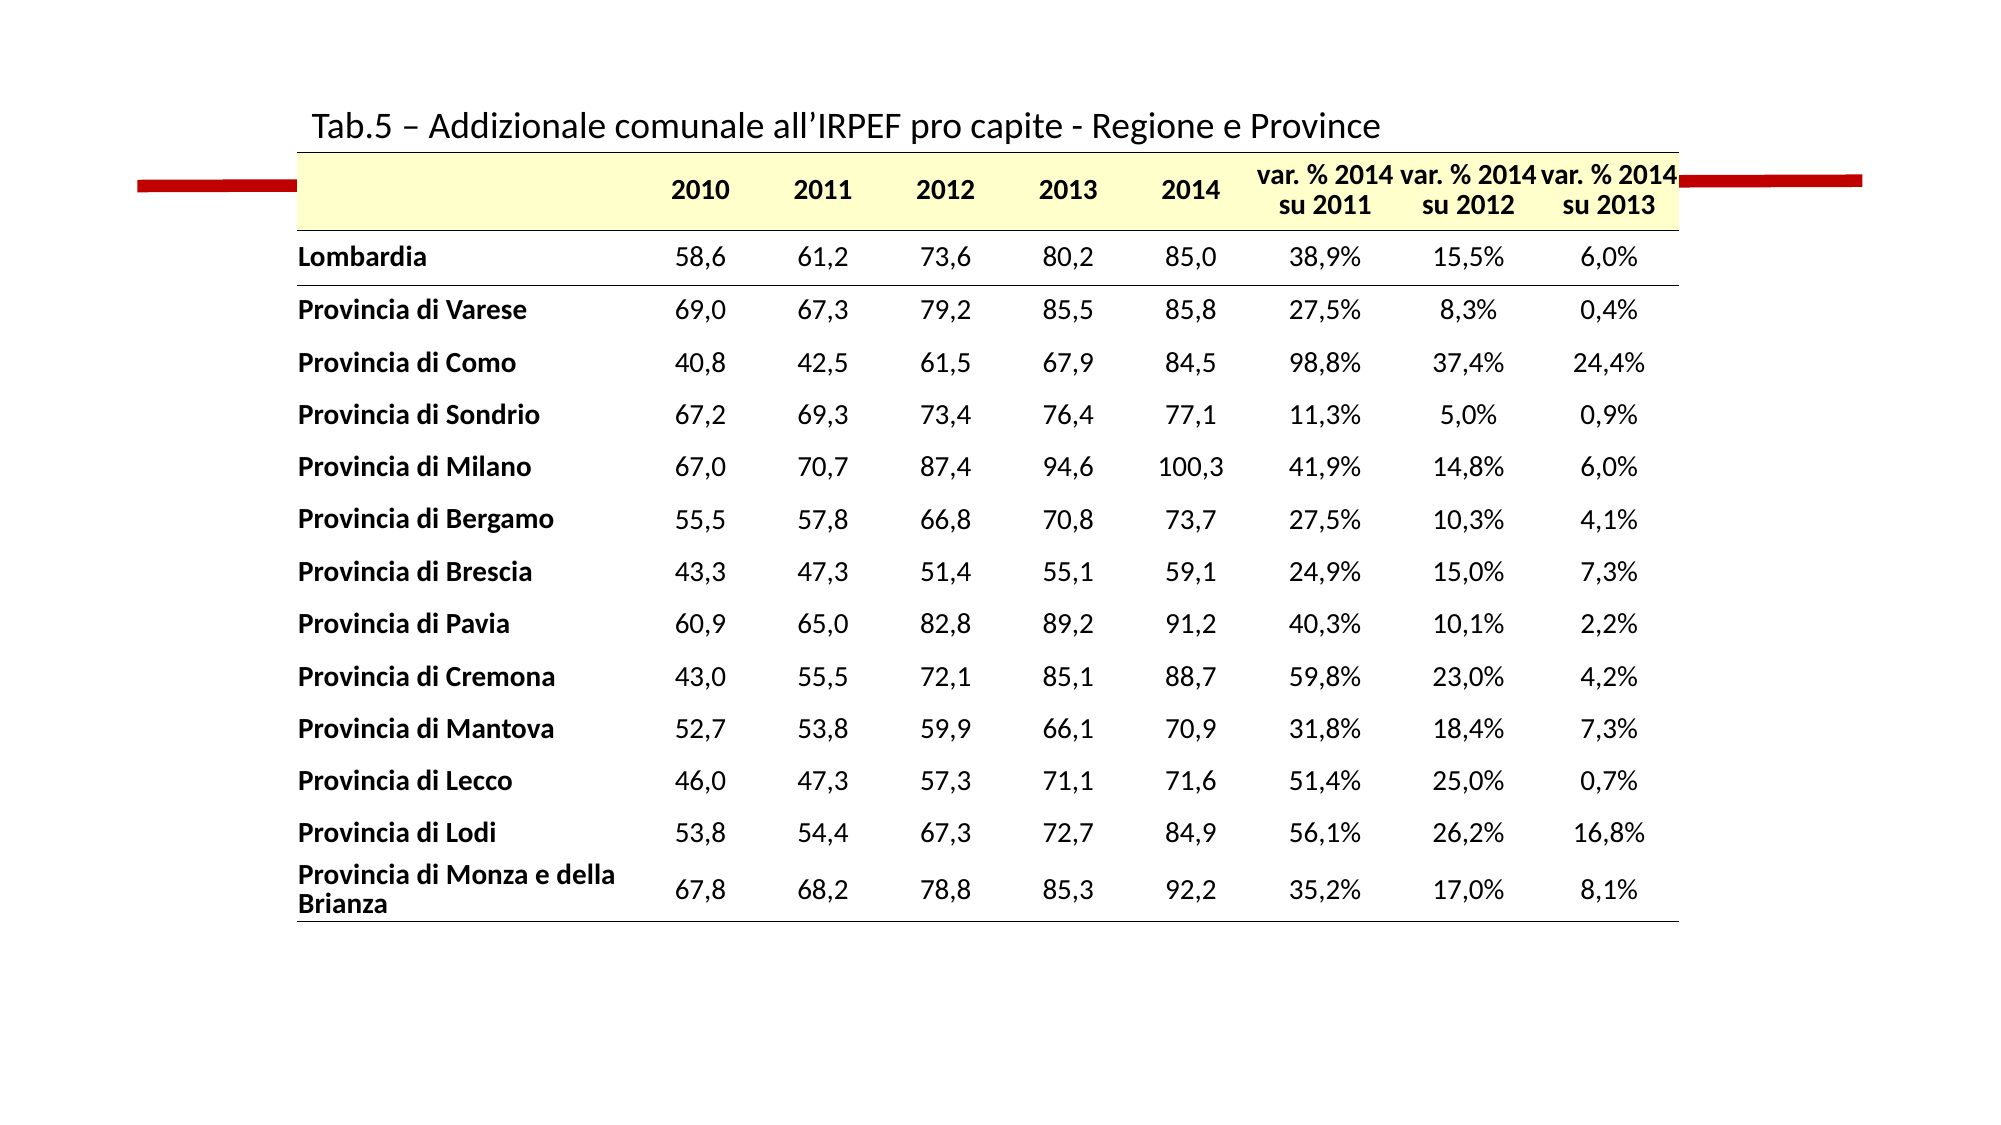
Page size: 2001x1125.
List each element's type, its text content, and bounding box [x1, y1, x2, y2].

table_cell 72,1 [884, 652, 1007, 704]
table_header 2014 [1130, 154, 1252, 230]
table_cell 41,9% [1252, 442, 1398, 495]
table_cell 4,1% [1539, 495, 1679, 547]
table_cell 70,9 [1130, 704, 1252, 756]
table_cell 84,9 [1130, 809, 1252, 861]
table_cell 15,5% [1398, 231, 1539, 285]
table_cell 37,4% [1398, 338, 1539, 390]
table_header var. % 2014 su 2011 [1252, 154, 1398, 230]
table_cell 47,3 [762, 756, 884, 809]
table_cell 0,4% [1539, 286, 1679, 338]
table_cell Provincia di Brescia [297, 547, 639, 599]
table_header var. % 2014 su 2012 [1398, 153, 1539, 230]
table_cell 10,1% [1398, 599, 1539, 652]
table_cell Provincia di Lodi [297, 809, 639, 861]
table_cell 4,2% [1539, 652, 1679, 704]
table_cell 59,8% [1252, 652, 1398, 704]
table_cell 31,8% [1252, 704, 1398, 756]
table_cell Lombardia [297, 231, 639, 285]
table_cell 2,2% [1539, 599, 1679, 652]
table_cell 23,0% [1398, 652, 1539, 704]
table_cell 67,0 [639, 442, 762, 495]
table_cell 54,4 [762, 809, 884, 861]
table_cell 67,3 [762, 286, 884, 338]
table_header 2012 [884, 154, 1007, 230]
table_cell 72,7 [1007, 809, 1130, 861]
table_cell 61,2 [762, 231, 884, 285]
table_cell 38,9% [1252, 231, 1398, 285]
table_cell 56,1% [1252, 809, 1398, 861]
table_cell 55,5 [639, 495, 762, 547]
table_cell 0,7% [1539, 756, 1679, 809]
table_cell 84,5 [1130, 338, 1252, 390]
table_cell 82,8 [884, 599, 1007, 652]
table_cell 100,3 [1130, 442, 1252, 495]
table_cell 85,8 [1130, 286, 1252, 338]
table_cell 51,4 [884, 547, 1007, 599]
table_cell Provincia di Cremona [297, 652, 639, 704]
table_cell 10,3% [1398, 495, 1539, 547]
table_cell 5,0% [1398, 390, 1539, 442]
table_cell 25,0% [1398, 756, 1539, 809]
table_cell 42,5 [762, 338, 884, 390]
table_cell 16,8% [1539, 809, 1679, 861]
table_cell 65,0 [762, 599, 884, 652]
table_cell 27,5% [1252, 286, 1398, 338]
table_cell 43,0 [639, 652, 762, 704]
text_box Tab.5 – Addizionale comunale all’IRPEF pro capite - Regione e Province [296, 93, 1434, 154]
table_cell 66,1 [1007, 704, 1130, 756]
table_cell 57,8 [762, 495, 884, 547]
table_cell 6,0% [1539, 231, 1679, 285]
table_cell 73,4 [884, 390, 1007, 442]
table_cell 24,9% [1252, 547, 1398, 599]
table_cell 70,7 [762, 442, 884, 495]
table_cell 40,8 [639, 338, 762, 390]
table_cell 6,0% [1539, 442, 1679, 495]
table_header [297, 154, 639, 230]
table_cell 11,3% [1252, 390, 1398, 442]
table_cell Provincia di Sondrio [297, 390, 639, 442]
table_cell 59,9 [884, 704, 1007, 756]
table_cell 53,8 [762, 704, 884, 756]
table_cell 79,2 [884, 286, 1007, 338]
table_cell 94,6 [1007, 442, 1130, 495]
table_cell 40,3% [1252, 599, 1398, 652]
table_cell 69,3 [762, 390, 884, 442]
table_header 2010 [639, 154, 762, 230]
table_cell 57,3 [884, 756, 1007, 809]
table_cell 80,2 [1007, 231, 1130, 285]
table_cell 55,5 [762, 652, 884, 704]
table_cell 76,4 [1007, 390, 1130, 442]
table_header 2011 [762, 154, 884, 230]
table_cell 85,5 [1007, 286, 1130, 338]
table_cell 35,2% [1252, 861, 1398, 921]
table_cell 60,9 [639, 599, 762, 652]
table_cell 88,7 [1130, 652, 1252, 704]
table_cell Provincia di Lecco [297, 756, 639, 809]
table_cell 71,1 [1007, 756, 1130, 809]
table_cell 67,8 [639, 861, 762, 921]
table_cell 55,1 [1007, 547, 1130, 599]
table_cell 73,6 [884, 231, 1007, 285]
table_cell 59,1 [1130, 547, 1252, 599]
table_cell Provincia di Milano [297, 442, 639, 495]
table_cell 85,1 [1007, 652, 1130, 704]
table_cell Provincia di Pavia [297, 599, 639, 652]
table_cell 68,2 [762, 861, 884, 921]
table_cell 61,5 [884, 338, 1007, 390]
table_cell 69,0 [639, 286, 762, 338]
table_cell 24,4% [1539, 338, 1679, 390]
table_cell 70,8 [1007, 495, 1130, 547]
table_cell 85,0 [1130, 231, 1252, 285]
table_cell 85,3 [1007, 861, 1130, 921]
table_cell 26,2% [1398, 809, 1539, 861]
table_cell 98,8% [1252, 338, 1398, 390]
table_cell 67,3 [884, 809, 1007, 861]
table_cell 0,9% [1539, 390, 1679, 442]
table_cell 47,3 [762, 547, 884, 599]
table_cell Provincia di Como [297, 338, 639, 390]
table_cell 58,6 [639, 231, 762, 285]
table_cell Provincia di Mantova [297, 704, 639, 756]
table_cell 27,5% [1252, 495, 1398, 547]
table_cell 14,8% [1398, 442, 1539, 495]
table_cell 91,2 [1130, 599, 1252, 652]
table_cell 67,9 [1007, 338, 1130, 390]
table_cell 15,0% [1398, 547, 1539, 599]
table_cell Provincia di Varese [297, 286, 639, 338]
table_cell 43,3 [639, 547, 762, 599]
table_cell 8,1% [1539, 861, 1679, 921]
table_cell 87,4 [884, 442, 1007, 495]
table_cell 7,3% [1539, 704, 1679, 756]
table_cell 73,7 [1130, 495, 1252, 547]
table_cell 92,2 [1130, 861, 1252, 921]
table_cell 7,3% [1539, 547, 1679, 599]
table_cell 78,8 [884, 861, 1007, 921]
table_cell 52,7 [639, 704, 762, 756]
table_cell 8,3% [1398, 286, 1539, 338]
table_cell 71,6 [1130, 756, 1252, 809]
table_cell 51,4% [1252, 756, 1398, 809]
table_cell 18,4% [1398, 704, 1539, 756]
table_cell 67,2 [639, 390, 762, 442]
table_header var. % 2014 su 2013 [1539, 153, 1679, 230]
table_cell 46,0 [639, 756, 762, 809]
table_cell 89,2 [1007, 599, 1130, 652]
table_cell Provincia di Bergamo [297, 495, 639, 547]
table_cell 66,8 [884, 495, 1007, 547]
table_cell 17,0% [1398, 861, 1539, 921]
table_header 2013 [1007, 154, 1130, 230]
table_cell 77,1 [1130, 390, 1252, 442]
table_cell Provincia di Monza e della Brianza [297, 861, 639, 921]
table_cell 53,8 [639, 809, 762, 861]
